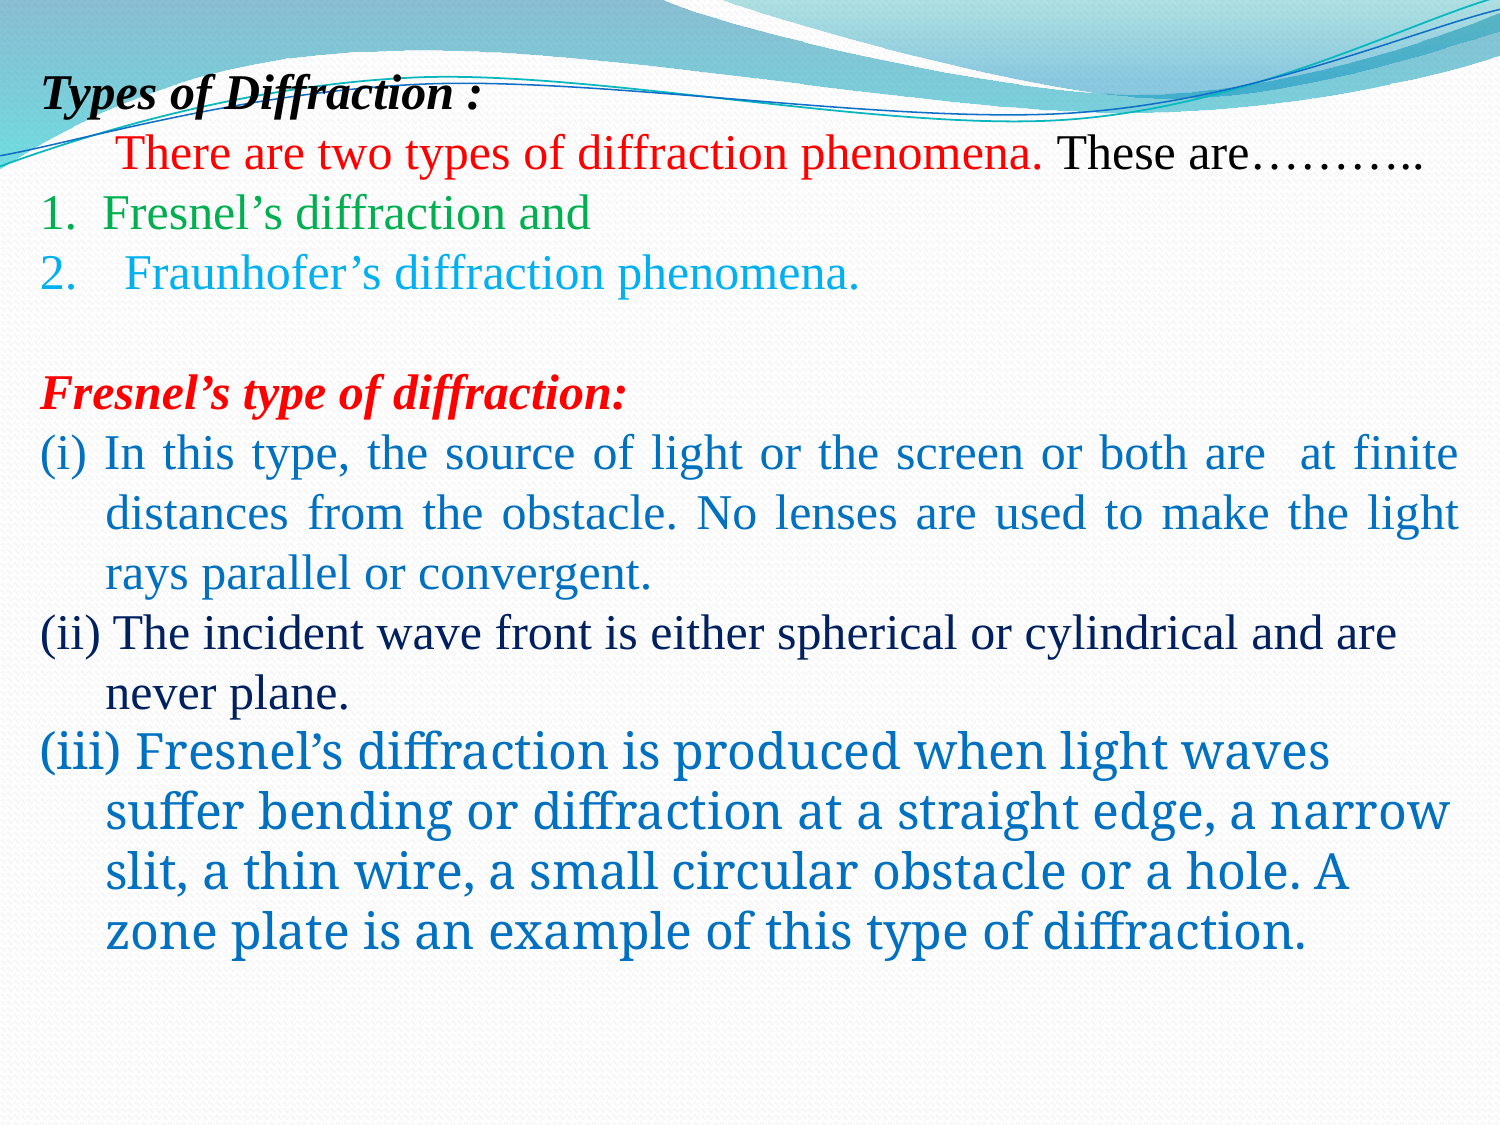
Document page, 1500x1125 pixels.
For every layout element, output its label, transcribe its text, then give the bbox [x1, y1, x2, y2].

text_box Types of Diffraction : There are two types of diffraction phenomena. These are……….. 1. Fresnel’s diffraction and Fraunhofer’s diffraction phenomena. Fresnel’s type of diffraction: (i) In this type, the source of light or the screen or both are at finite distances from the obstacle. No lenses are used to make the light rays parallel or convergent. (ii) The incident wave front is either spherical or cylindrical and are never plane. (iii) Fresnel’s diffraction is produced when light waves suffer bending or diffraction at a straight edge, a narrow slit, a thin wire, a small circular obstacle or a hole. A zone plate is an example of this type of diffraction. [24, 52, 1475, 1125]
